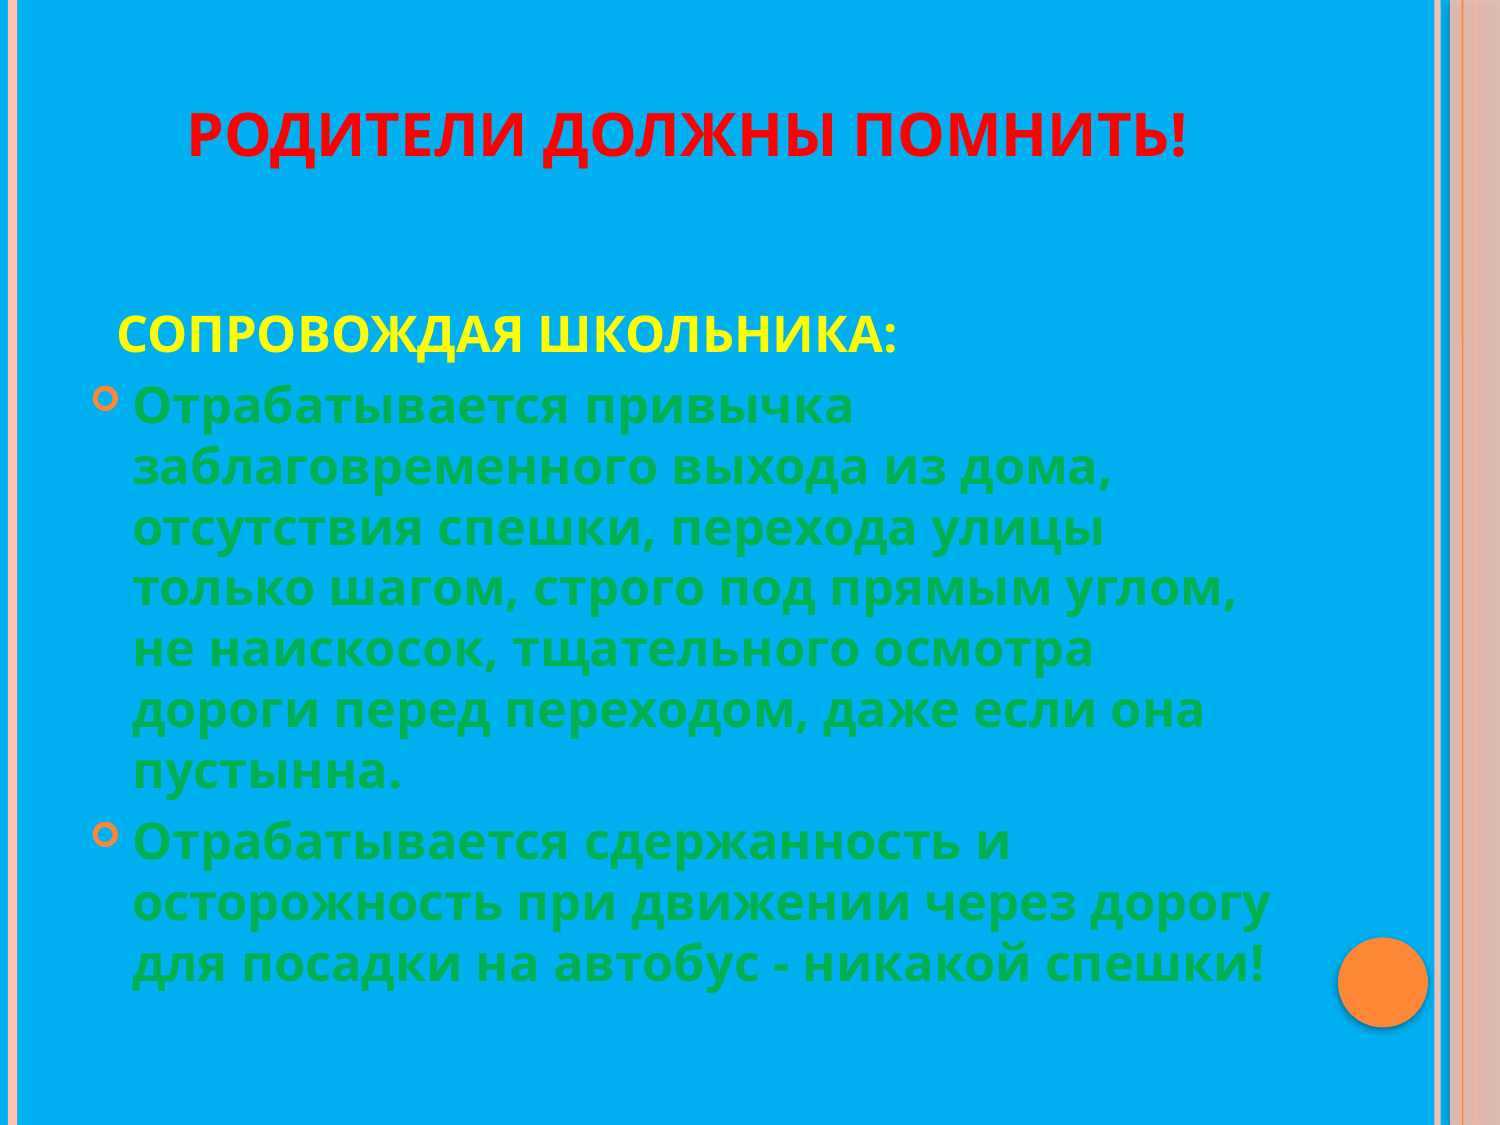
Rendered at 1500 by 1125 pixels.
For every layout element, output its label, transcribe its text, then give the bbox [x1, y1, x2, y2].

list СОПРОВОЖДАЯ ШКОЛЬНИКА: Отрабатывается привычка заблаговременного выхода из дома, отсутствия спешки, перехода улицы только шагом, строго под прямым углом, не наискосок, тщательного осмотра дороги перед переходом, даже если она пустынна. Отрабатывается сдержанность и осторожность при движении через дорогу для посадки на автобус - никакой спешки! [75, 222, 1300, 1062]
title РОДИТЕЛИ ДОЛЖНЫ ПОМНИТЬ! [75, 45, 1300, 176]
